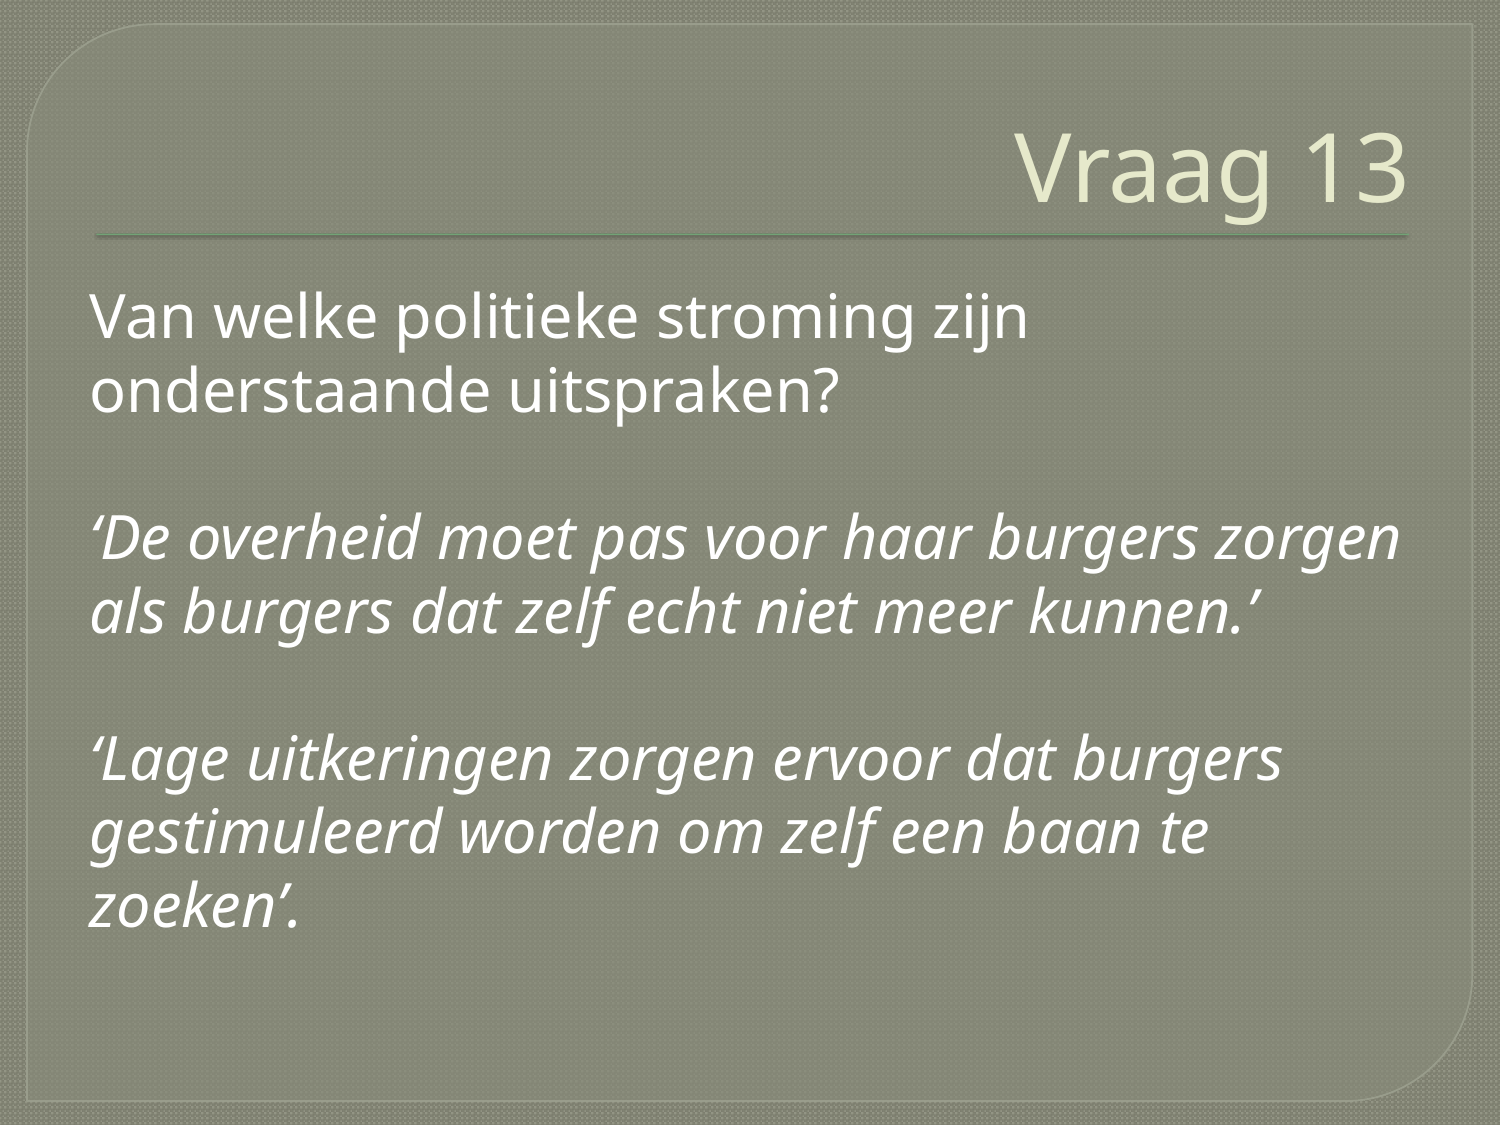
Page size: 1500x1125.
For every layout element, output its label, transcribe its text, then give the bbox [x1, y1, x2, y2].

list Van welke politieke stroming zijn onderstaande uitspraken? ‘De overheid moet pas voor haar burgers zorgen als burgers dat zelf echt niet meer kunnen.’ ‘Lage uitkeringen zorgen ervoor dat burgers gestimuleerd worden om zelf een baan te zoeken’. [75, 270, 1425, 1013]
title Vraag 13 [75, 41, 1425, 230]
